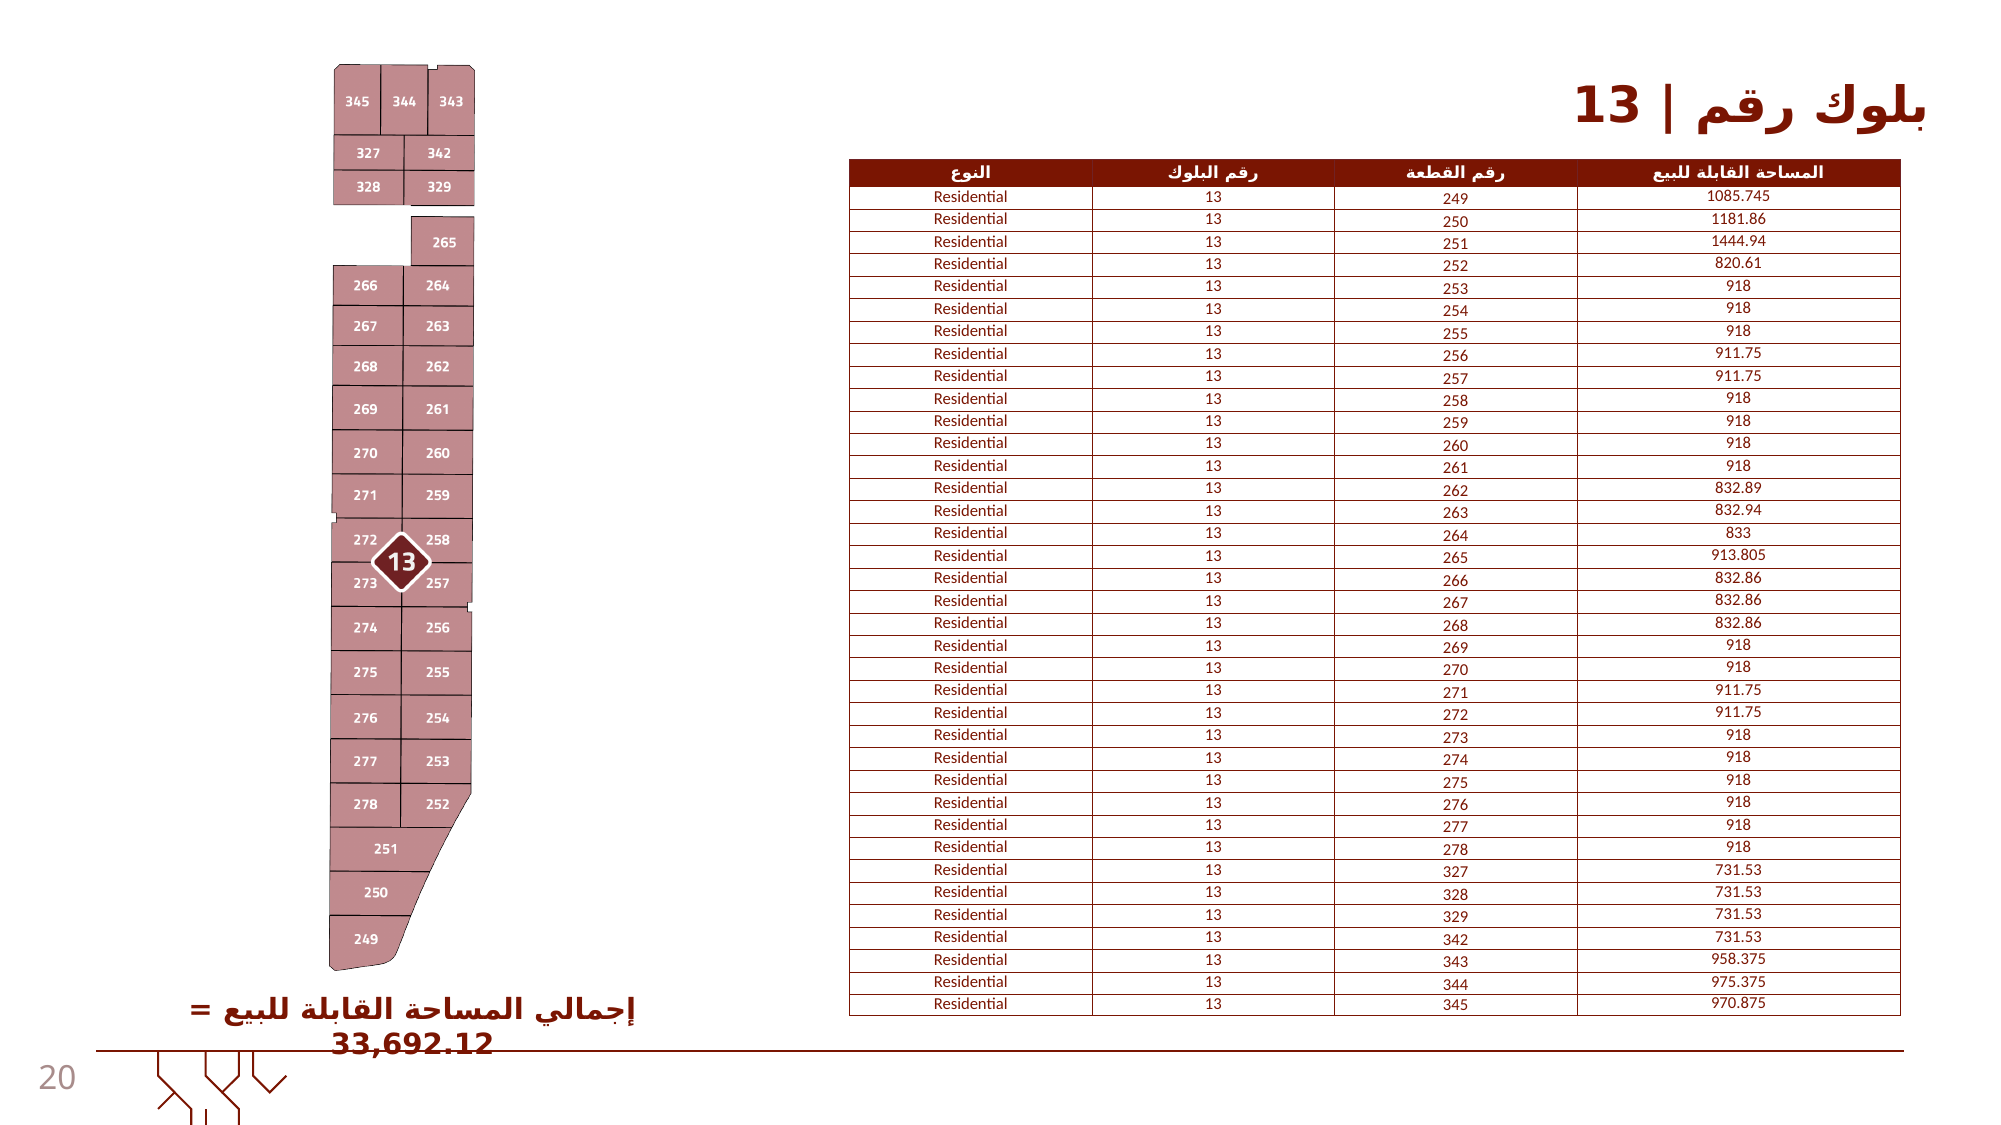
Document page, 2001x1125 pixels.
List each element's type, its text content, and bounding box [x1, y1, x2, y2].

table_cell 13 [1093, 771, 1334, 792]
table_cell Residential [850, 973, 1092, 994]
table_cell Residential [850, 860, 1092, 882]
table_cell Residential [850, 210, 1092, 231]
table_cell Residential [850, 456, 1092, 478]
table_cell 249 [1335, 187, 1577, 209]
table_cell 250 [1335, 210, 1577, 231]
table_cell 13 [1093, 322, 1334, 343]
table_cell 1085.745 [1578, 187, 1900, 209]
table_cell 13 [1093, 681, 1334, 702]
table_cell 255 [1335, 322, 1577, 343]
table_cell 264 [1335, 524, 1577, 545]
table_cell Residential [850, 658, 1092, 680]
table_cell Residential [850, 254, 1092, 276]
table_header النوع [850, 160, 1092, 186]
table_cell 958.375 [1578, 950, 1900, 972]
table_cell 832.86 [1578, 614, 1900, 635]
table_cell 918 [1578, 412, 1900, 433]
table_cell 913.805 [1578, 546, 1900, 568]
slide_number 20 [21, 1050, 93, 1107]
table_cell 276 [1335, 793, 1577, 815]
table_cell 13 [1093, 726, 1334, 747]
table_cell Residential [850, 816, 1092, 837]
table_cell 260 [1335, 434, 1577, 455]
table_cell 911.75 [1578, 703, 1900, 725]
table_cell Residential [850, 838, 1092, 859]
table_cell Residential [850, 771, 1092, 792]
table_cell 918 [1578, 726, 1900, 747]
table_cell 918 [1578, 748, 1900, 770]
table_cell 820.61 [1578, 254, 1900, 276]
table_cell Residential [850, 501, 1092, 523]
table_cell 918 [1578, 456, 1900, 478]
table_cell Residential [850, 636, 1092, 657]
table_cell 257 [1335, 367, 1577, 388]
table_cell 13 [1093, 210, 1334, 231]
table_cell 13 [1093, 501, 1334, 523]
table_cell Residential [850, 726, 1092, 747]
table_cell 918 [1578, 322, 1900, 343]
table_cell 13 [1093, 389, 1334, 411]
table_cell Residential [850, 905, 1092, 927]
table_cell 327 [1335, 860, 1577, 882]
table_cell 13 [1093, 254, 1334, 276]
table_cell 252 [1335, 254, 1577, 276]
table_cell 13 [1093, 838, 1334, 859]
text_box إجمالي المساحة القابلة للبيع = 33,692.12 [108, 982, 696, 1068]
table_cell 13 [1093, 973, 1334, 994]
table_cell Residential [850, 793, 1092, 815]
table_cell 13 [1093, 524, 1334, 545]
table_cell 13 [1093, 658, 1334, 680]
table_cell 345 [1335, 995, 1577, 1015]
table_cell 13 [1093, 860, 1334, 882]
table_cell 731.53 [1578, 928, 1900, 949]
table_cell 13 [1093, 905, 1334, 927]
table_cell 13 [1093, 793, 1334, 815]
table_header المساحة القابلة للبيع [1578, 160, 1900, 186]
table_cell 275 [1335, 771, 1577, 792]
table_cell Residential [850, 748, 1092, 770]
table_cell 13 [1093, 703, 1334, 725]
table_cell 13 [1093, 479, 1334, 500]
table_cell Residential [850, 434, 1092, 455]
table_cell 970.875 [1578, 995, 1900, 1015]
table_cell Residential [850, 995, 1092, 1015]
table_cell 832.94 [1578, 501, 1900, 523]
table_cell 13 [1093, 748, 1334, 770]
table_cell 13 [1093, 187, 1334, 209]
table_cell 277 [1335, 816, 1577, 837]
table_cell 342 [1335, 928, 1577, 949]
table_cell 13 [1093, 816, 1334, 837]
table_cell Residential [850, 569, 1092, 590]
table_cell 344 [1335, 973, 1577, 994]
table_cell 253 [1335, 277, 1577, 298]
table_cell Residential [850, 703, 1092, 725]
table_cell Residential [850, 232, 1092, 253]
table_cell Residential [850, 883, 1092, 904]
picture [329, 64, 475, 971]
table_cell 1444.94 [1578, 232, 1900, 253]
table_cell 13 [1093, 232, 1334, 253]
table_cell 267 [1335, 591, 1577, 613]
table_cell 911.75 [1578, 367, 1900, 388]
table_cell 731.53 [1578, 860, 1900, 882]
table_cell 258 [1335, 389, 1577, 411]
table_cell 343 [1335, 950, 1577, 972]
table_cell 731.53 [1578, 905, 1900, 927]
table_cell 13 [1093, 591, 1334, 613]
table_header رقم القطعة [1335, 160, 1577, 186]
table_cell Residential [850, 412, 1092, 433]
table_cell 13 [1093, 546, 1334, 568]
table_cell Residential [850, 524, 1092, 545]
table_cell 832.86 [1578, 569, 1900, 590]
table_cell 13 [1093, 950, 1334, 972]
table_cell 918 [1578, 299, 1900, 321]
table_cell 271 [1335, 681, 1577, 702]
table_cell Residential [850, 546, 1092, 568]
table_cell 918 [1578, 636, 1900, 657]
table_cell 273 [1335, 726, 1577, 747]
text_box بلوك رقم | 13 [1557, 64, 1945, 140]
table_cell 13 [1093, 883, 1334, 904]
table_cell 256 [1335, 344, 1577, 366]
table_cell 832.89 [1578, 479, 1900, 500]
table_cell 268 [1335, 614, 1577, 635]
table_cell 918 [1578, 658, 1900, 680]
table_cell 266 [1335, 569, 1577, 590]
table_header رقم البلوك [1093, 160, 1334, 186]
table_cell 731.53 [1578, 883, 1900, 904]
table_cell 262 [1335, 479, 1577, 500]
table_cell 1181.86 [1578, 210, 1900, 231]
table_cell 975.375 [1578, 973, 1900, 994]
table_cell 13 [1093, 277, 1334, 298]
table_cell 263 [1335, 501, 1577, 523]
table_cell 329 [1335, 905, 1577, 927]
table_cell 254 [1335, 299, 1577, 321]
table_cell 270 [1335, 658, 1577, 680]
table_cell 278 [1335, 838, 1577, 859]
table_cell 918 [1578, 838, 1900, 859]
table_cell Residential [850, 389, 1092, 411]
table_cell Residential [850, 681, 1092, 702]
table_cell Residential [850, 479, 1092, 500]
table_cell 918 [1578, 816, 1900, 837]
table_cell 13 [1093, 456, 1334, 478]
table_cell 13 [1093, 299, 1334, 321]
table_cell 265 [1335, 546, 1577, 568]
table_cell 13 [1093, 636, 1334, 657]
table_cell 269 [1335, 636, 1577, 657]
table_cell 13 [1093, 367, 1334, 388]
table_cell 833 [1578, 524, 1900, 545]
table_cell Residential [850, 299, 1092, 321]
table_cell 259 [1335, 412, 1577, 433]
table_cell 13 [1093, 434, 1334, 455]
table_cell Residential [850, 344, 1092, 366]
table_cell 918 [1578, 771, 1900, 792]
table_cell 13 [1093, 412, 1334, 433]
table_cell 911.75 [1578, 344, 1900, 366]
table_cell Residential [850, 277, 1092, 298]
table_cell 13 [1093, 614, 1334, 635]
table_cell 13 [1093, 995, 1334, 1015]
table_cell 918 [1578, 389, 1900, 411]
table_cell 911.75 [1578, 681, 1900, 702]
table_cell Residential [850, 367, 1092, 388]
table_cell 251 [1335, 232, 1577, 253]
table_cell 918 [1578, 793, 1900, 815]
table_cell 274 [1335, 748, 1577, 770]
table_cell Residential [850, 950, 1092, 972]
table_cell Residential [850, 928, 1092, 949]
table_cell 13 [1093, 928, 1334, 949]
table_cell 918 [1578, 277, 1900, 298]
table_cell 272 [1335, 703, 1577, 725]
table_cell 832.86 [1578, 591, 1900, 613]
table_cell 328 [1335, 883, 1577, 904]
table_cell 13 [1093, 344, 1334, 366]
table_cell Residential [850, 187, 1092, 209]
table_cell 261 [1335, 456, 1577, 478]
table_cell 13 [1093, 569, 1334, 590]
table_cell Residential [850, 614, 1092, 635]
table_cell 918 [1578, 434, 1900, 455]
table_cell Residential [850, 322, 1092, 343]
table_cell Residential [850, 591, 1092, 613]
